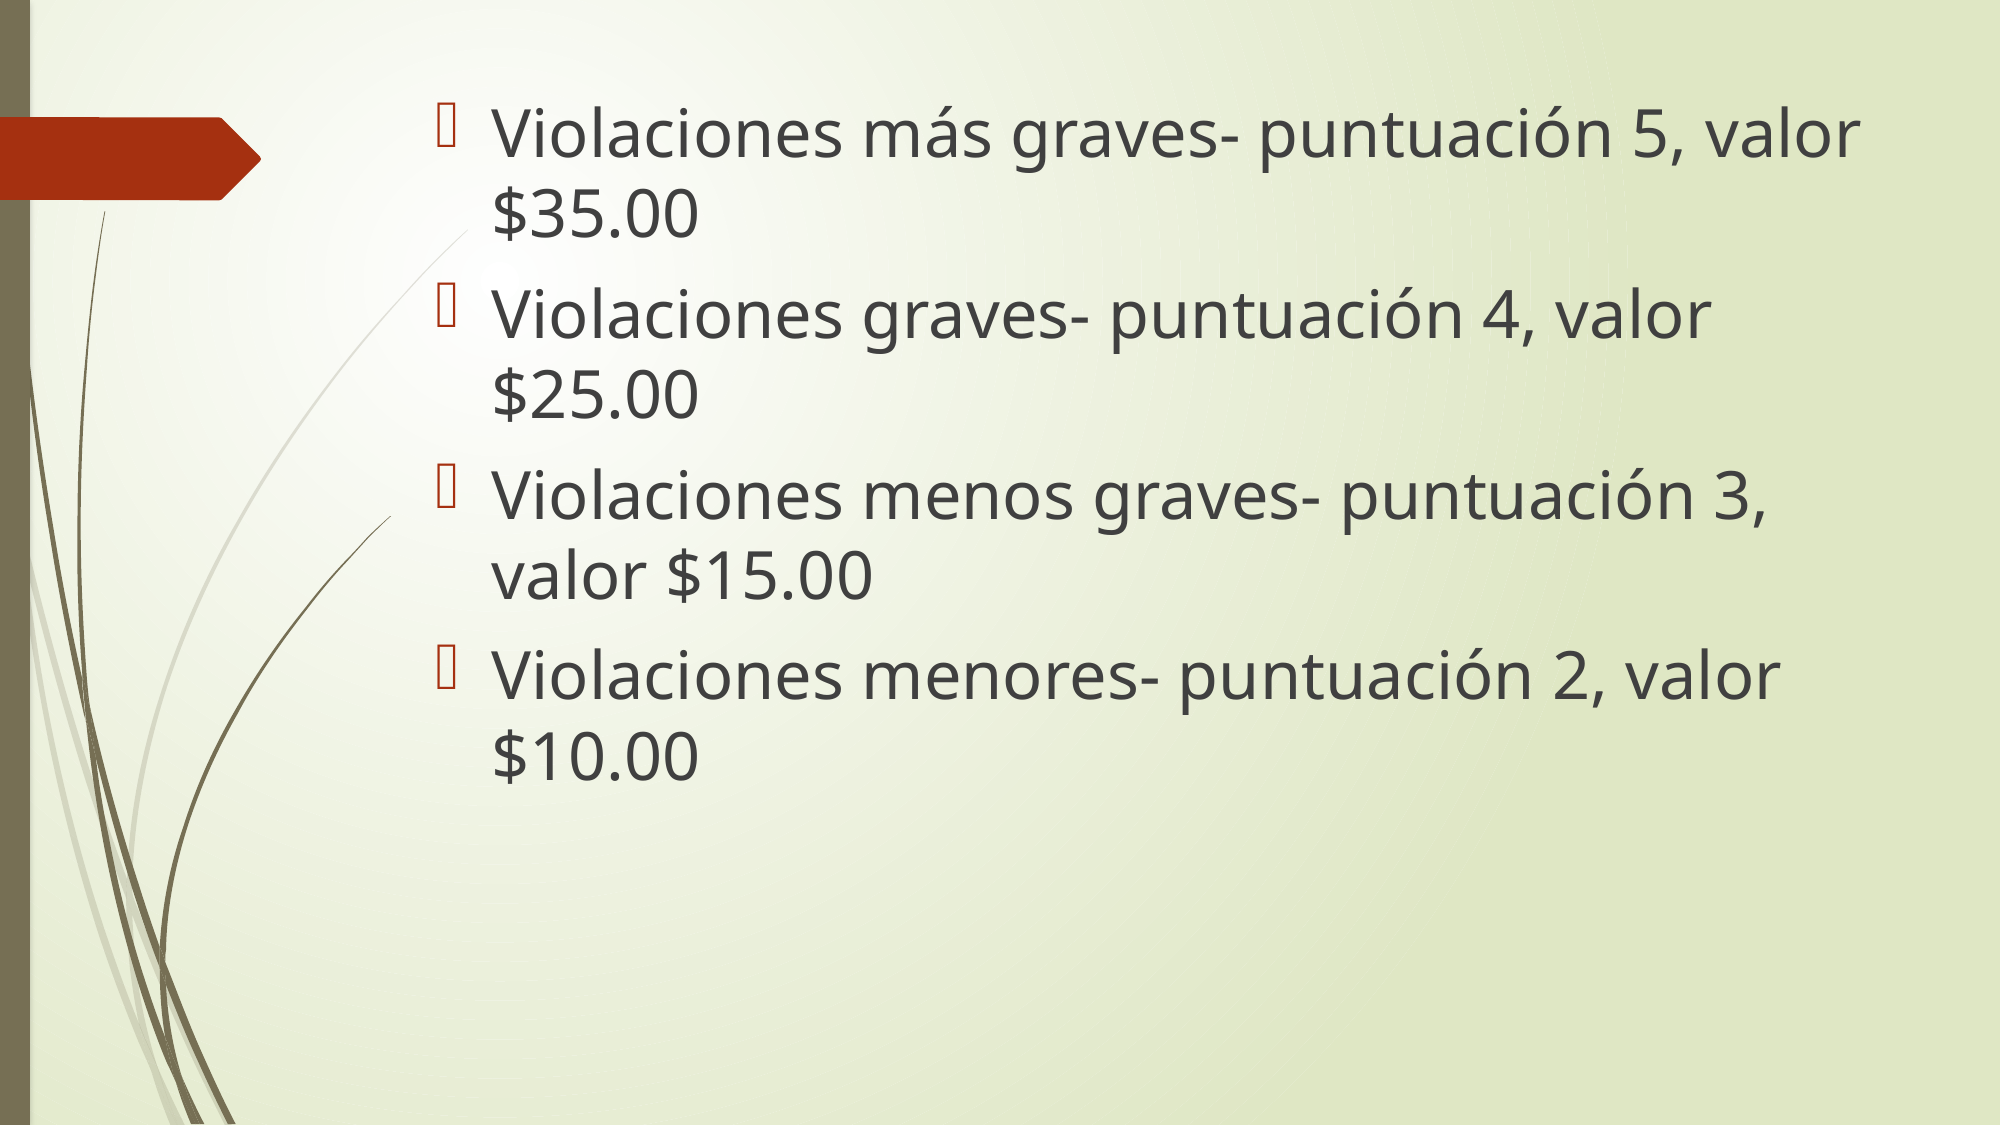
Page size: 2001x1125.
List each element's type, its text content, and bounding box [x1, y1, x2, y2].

list Violaciones más graves- puntuación 5, valor $35.00 Violaciones graves- puntuación 4, valor $25.00 Violaciones menos graves- puntuación 3, valor $15.00 Violaciones menores- puntuación 2, valor $10.00 [420, 83, 1883, 943]
